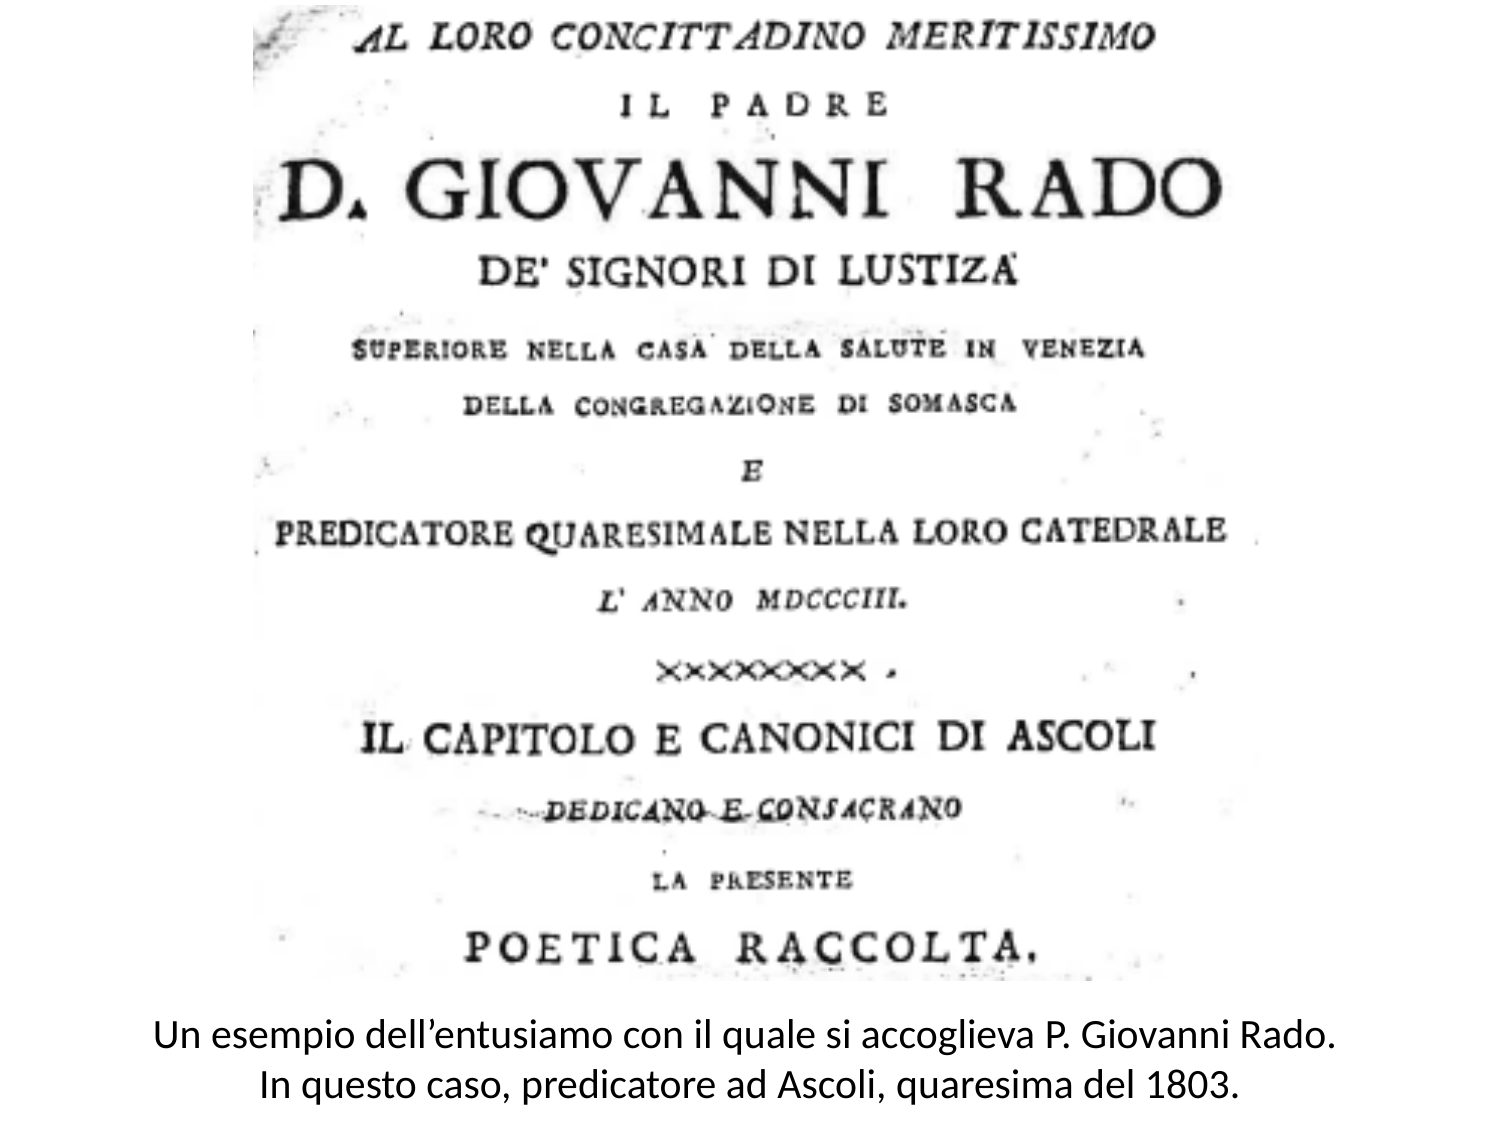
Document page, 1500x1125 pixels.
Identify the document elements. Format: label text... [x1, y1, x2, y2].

title Un esempio dell’entusiamo con il quale si accoglieva P. Giovanni Rado. In questo caso, predicatore ad Ascoli, quaresima del 1803. [0, 987, 1500, 1125]
picture [253, 5, 1262, 981]
